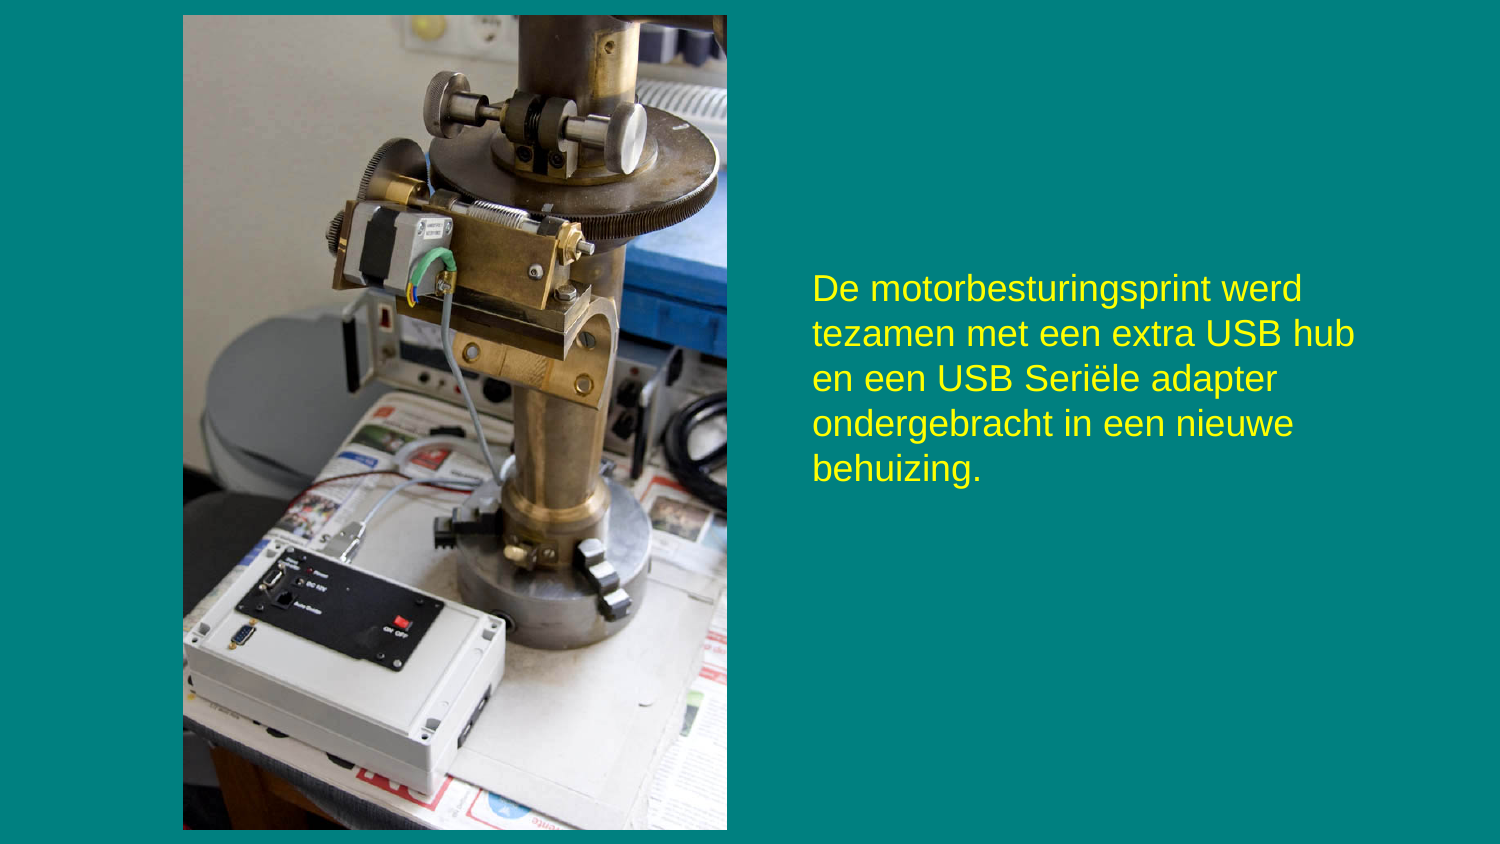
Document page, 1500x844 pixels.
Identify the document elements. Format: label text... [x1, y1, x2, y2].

picture [182, 15, 727, 831]
text_box De motorbesturingsprint werd tezamen met een extra USB hub en een USB Seriële adapter ondergebracht in een nieuwe behuizing. [797, 256, 1400, 497]
